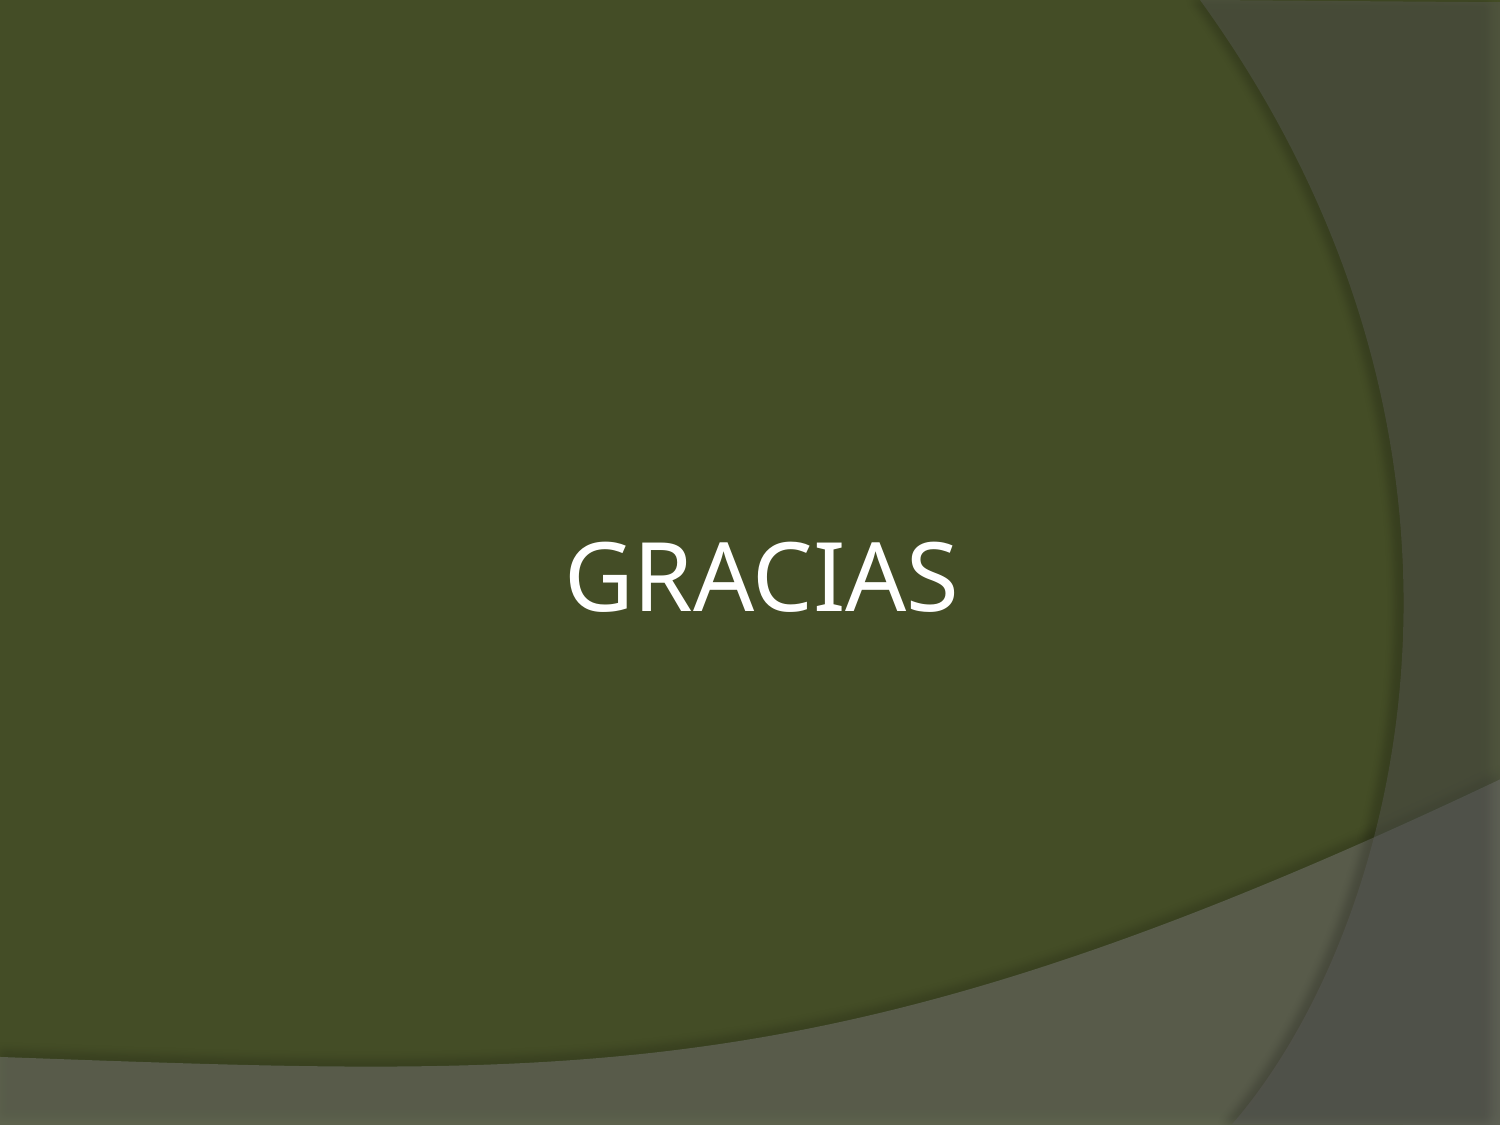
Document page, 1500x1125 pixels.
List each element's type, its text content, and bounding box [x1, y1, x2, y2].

title GRACIAS [489, 467, 1034, 680]
